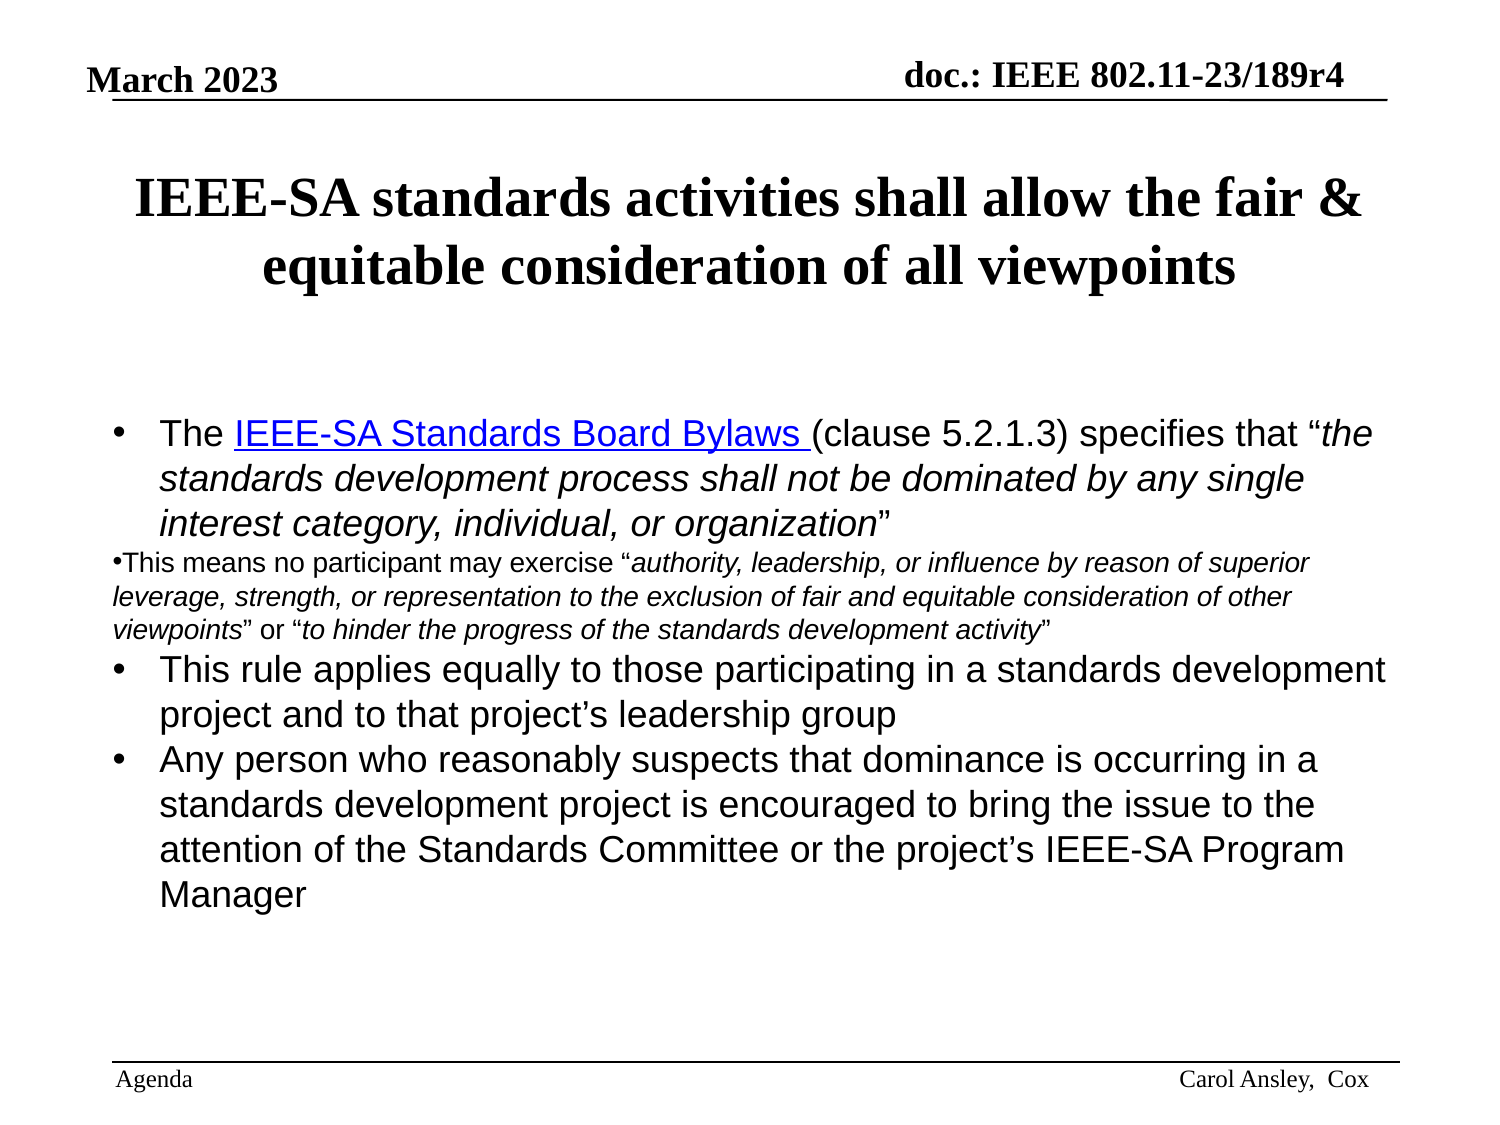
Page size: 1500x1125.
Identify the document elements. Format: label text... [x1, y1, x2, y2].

title IEEE-SA standards activities shall allow the fair & equitable consideration of all viewpoints [111, 139, 1388, 316]
list The IEEE-SA Standards Board Bylaws (clause 5.2.1.3) specifies that “the standards development process shall not be dominated by any single interest category, individual, or organization” This means no participant may exercise “authority, leadership, or influence by reason of superior leverage, strength, or representation to the exclusion of fair and equitable consideration of other viewpoints” or “to hinder the progress of the standards development activity” This rule applies equally to those participating in a standards development project and to that project’s leadership group Any person who reasonably suspects that dominance is occurring in a standards development project is encouraged to bring the issue to the attention of the Standards Committee or the project’s IEEE-SA Program Manager [111, 324, 1388, 1001]
